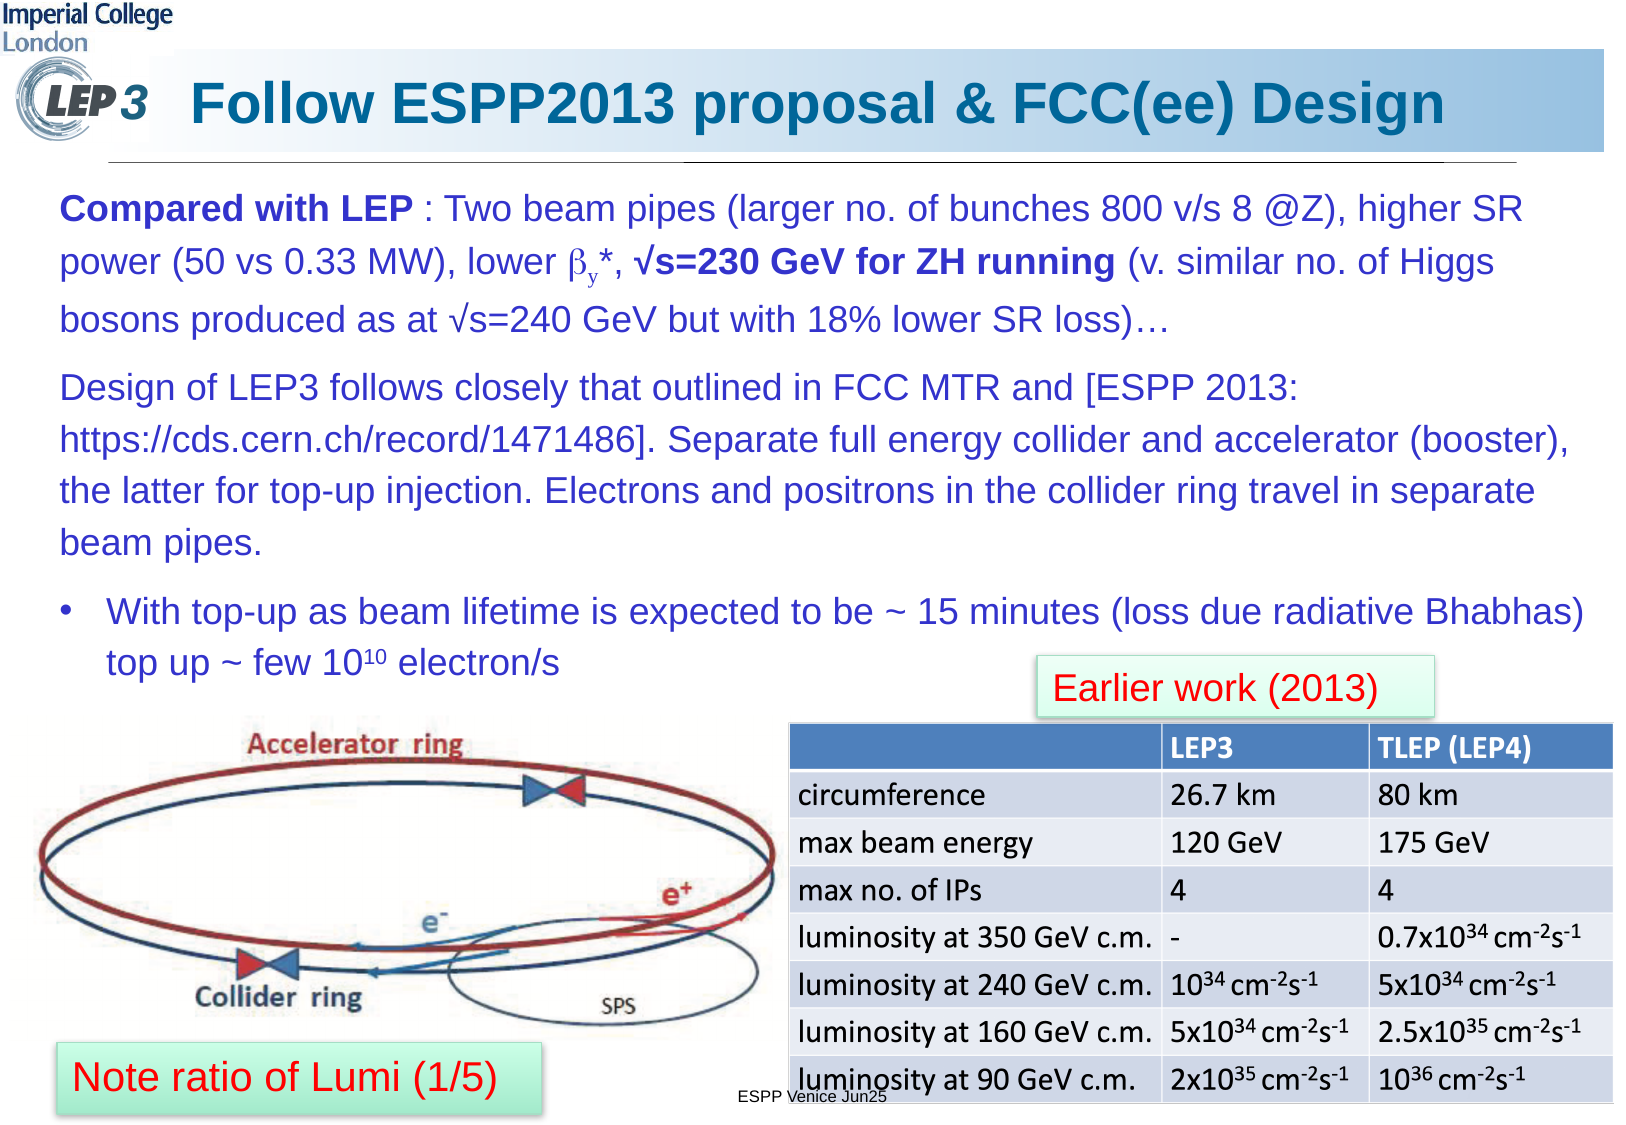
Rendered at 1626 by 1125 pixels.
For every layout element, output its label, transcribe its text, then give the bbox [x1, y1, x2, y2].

footer ESPP Venice Jun25 [555, 1078, 783, 1100]
text_box Compared with LEP : Two beam pipes (larger no. of bunches 800 v/s 8 @Z), higher SR power (50 vs 0.33 MW), lower by*, √s=230 GeV for ZH running (v. similar no. of Higgs bosons produced as at √s=240 GeV but with 18% lower SR loss)… Design of LEP3 follows closely that outlined in FCC MTR and [ESPP 2013: https://cds.cern.ch/record/1471486]. Separate full energy collider and accelerator (booster), the latter for top-up injection. Electrons and positrons in the collider ring travel in separate beam pipes. With top-up as beam lifetime is expected to be ~ 15 minutes (loss due radiative Bhabhas) top up ~ few 1010 electron/s [44, 170, 1604, 691]
picture [0, 0, 174, 143]
title Follow ESPP2013 proposal & FCC(ee) Design [162, 62, 1476, 138]
picture [8, 715, 1617, 1118]
text_box Earlier work (2013) [1036, 691, 1435, 715]
text_box Note ratio of Lumi (1/5) [56, 1049, 542, 1115]
